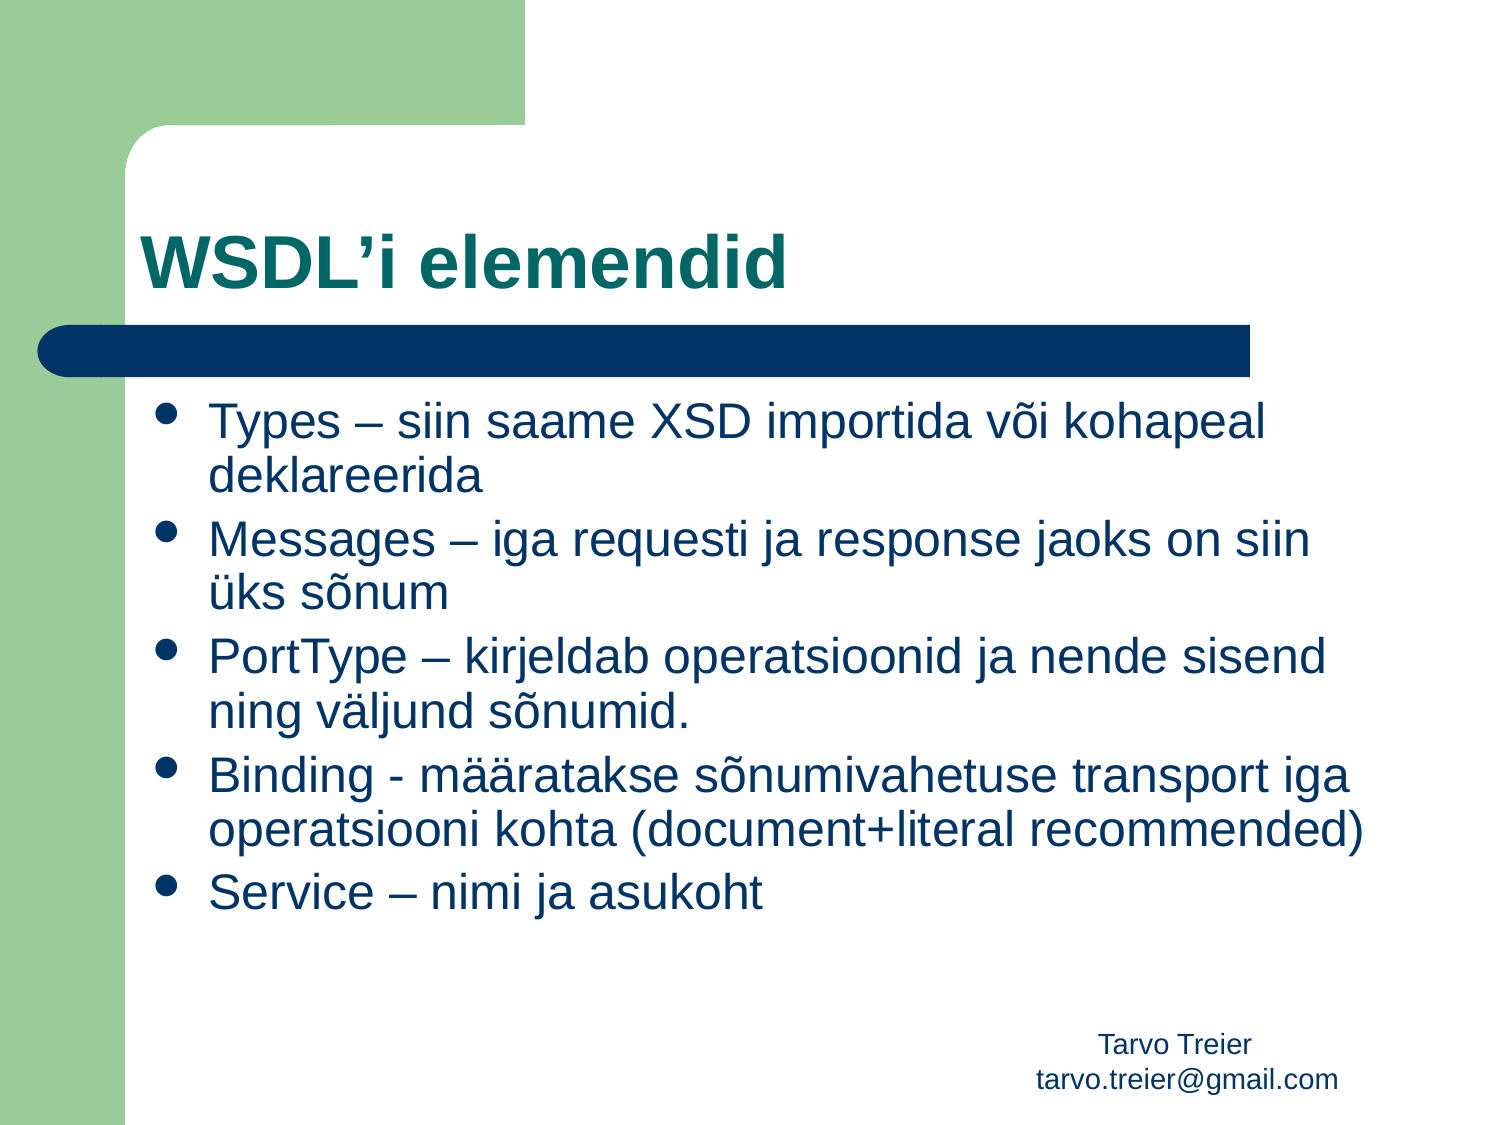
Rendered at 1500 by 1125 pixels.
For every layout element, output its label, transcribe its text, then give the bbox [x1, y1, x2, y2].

text_box Tarvo Treier tarvo.treier@gmail.com [949, 1025, 1426, 1103]
title WSDL’i elemendid [124, 124, 1426, 313]
list Types – siin saame XSD importida või kohapeal deklareerida Messages – iga requesti ja response jaoks on siin üks sõnum PortType – kirjeldab operatsioonid ja nende sisend ning väljund sõnumid. Binding - määratakse sõnumivahetuse transport iga operatsiooni kohta (document+literal recommended) Service – nimi ja asukoht [137, 387, 1400, 999]
